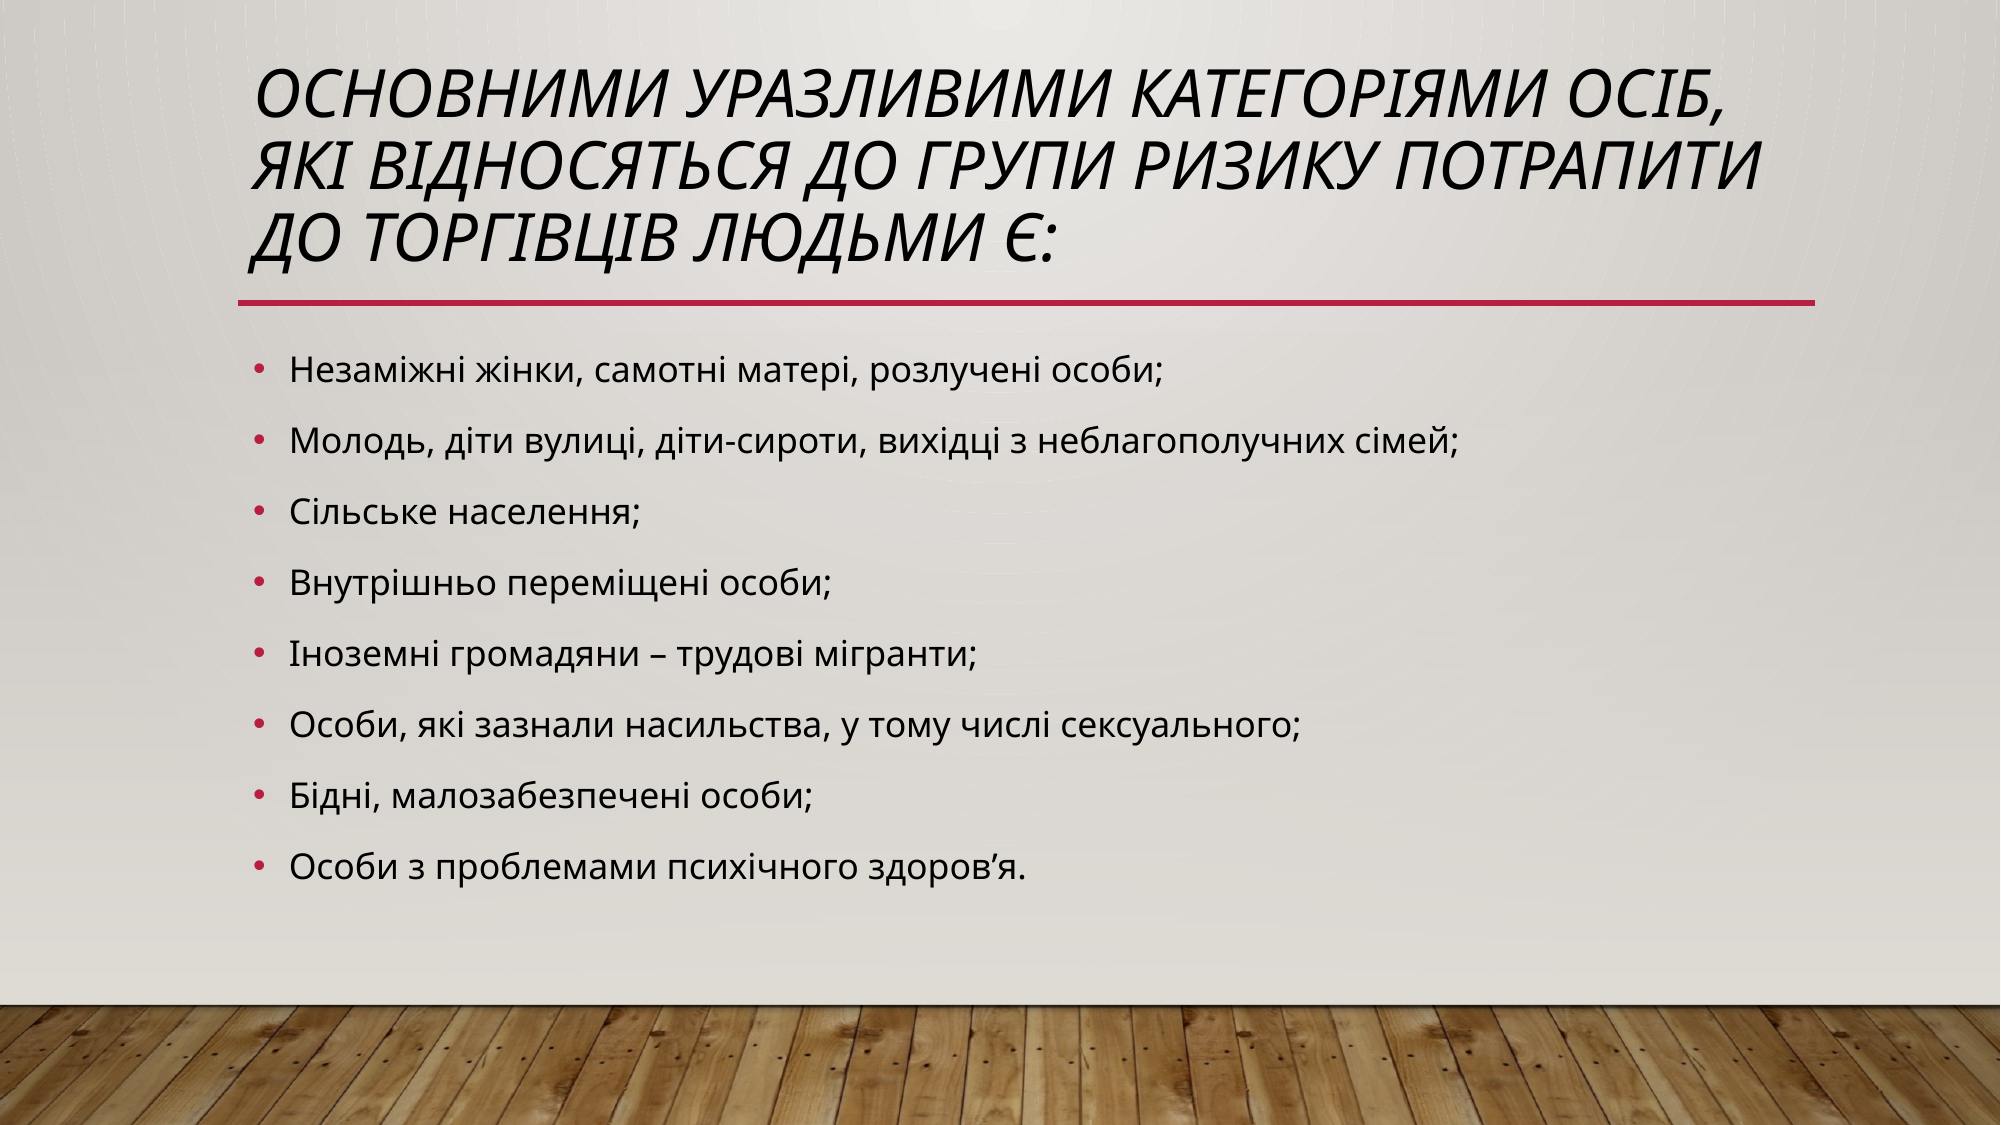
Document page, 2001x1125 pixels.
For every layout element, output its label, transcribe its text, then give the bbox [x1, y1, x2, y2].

picture [0, 1005, 2000, 1125]
list Незаміжні жінки, самотні матері, розлучені особи; Молодь, діти вулиці, діти-сироти, вихідці з неблагополучних сімей; Сільське населення; Внутрішньо переміщені особи; Іноземні громадяни – трудові мігранти; Особи, які зазнали насильства, у тому числі сексуального; Бідні, малозабезпечені особи; Особи з проблемами психічного здоров’я. [238, 330, 1814, 897]
title Основними уразливими категоріями осіб, які відносяться до групи ризику потрапити до торгівців людьми є: [238, 52, 1814, 305]
